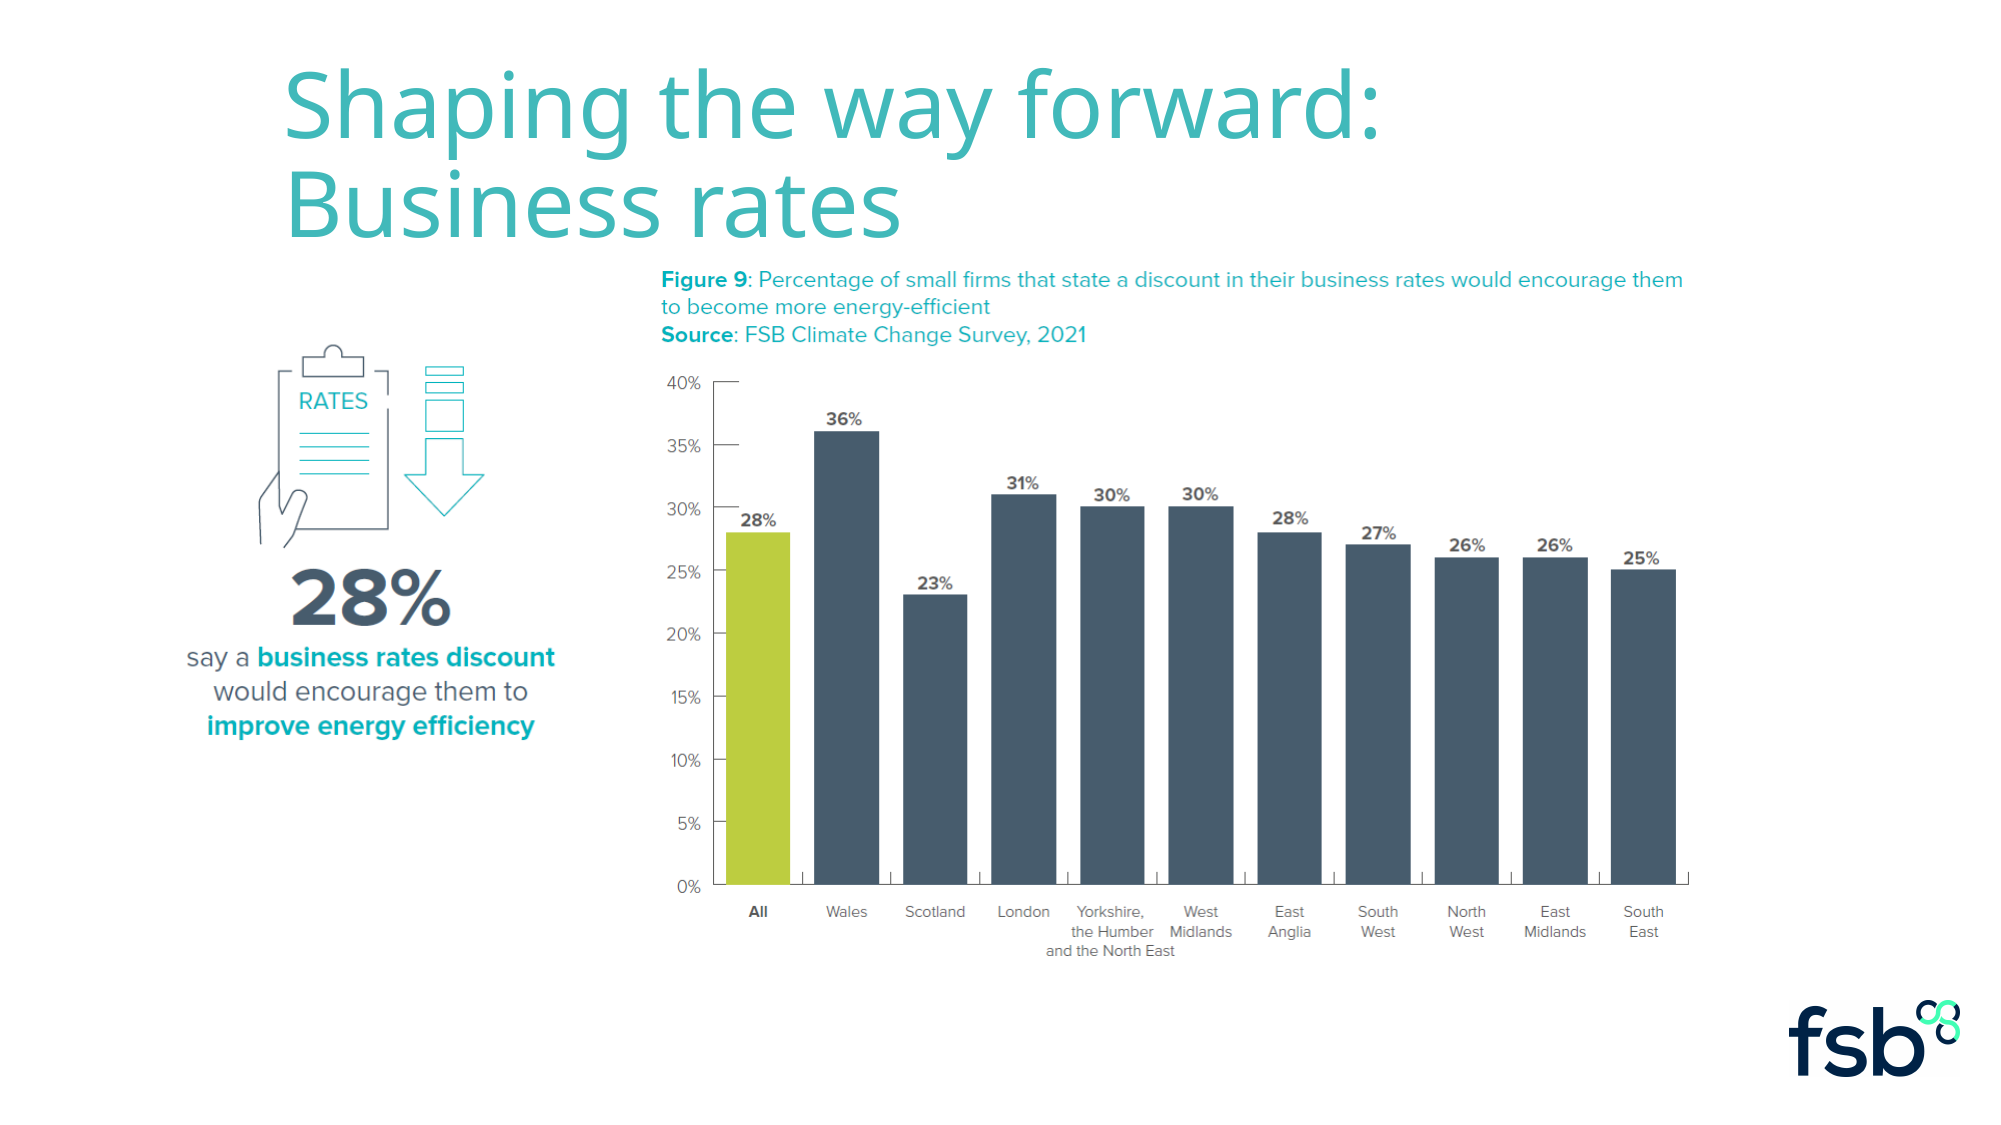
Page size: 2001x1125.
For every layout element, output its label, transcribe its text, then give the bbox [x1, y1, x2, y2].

picture [179, 300, 573, 765]
picture [1789, 1000, 1960, 1077]
title Shaping the way forward: Business rates [268, 50, 1732, 268]
picture [649, 261, 1764, 962]
